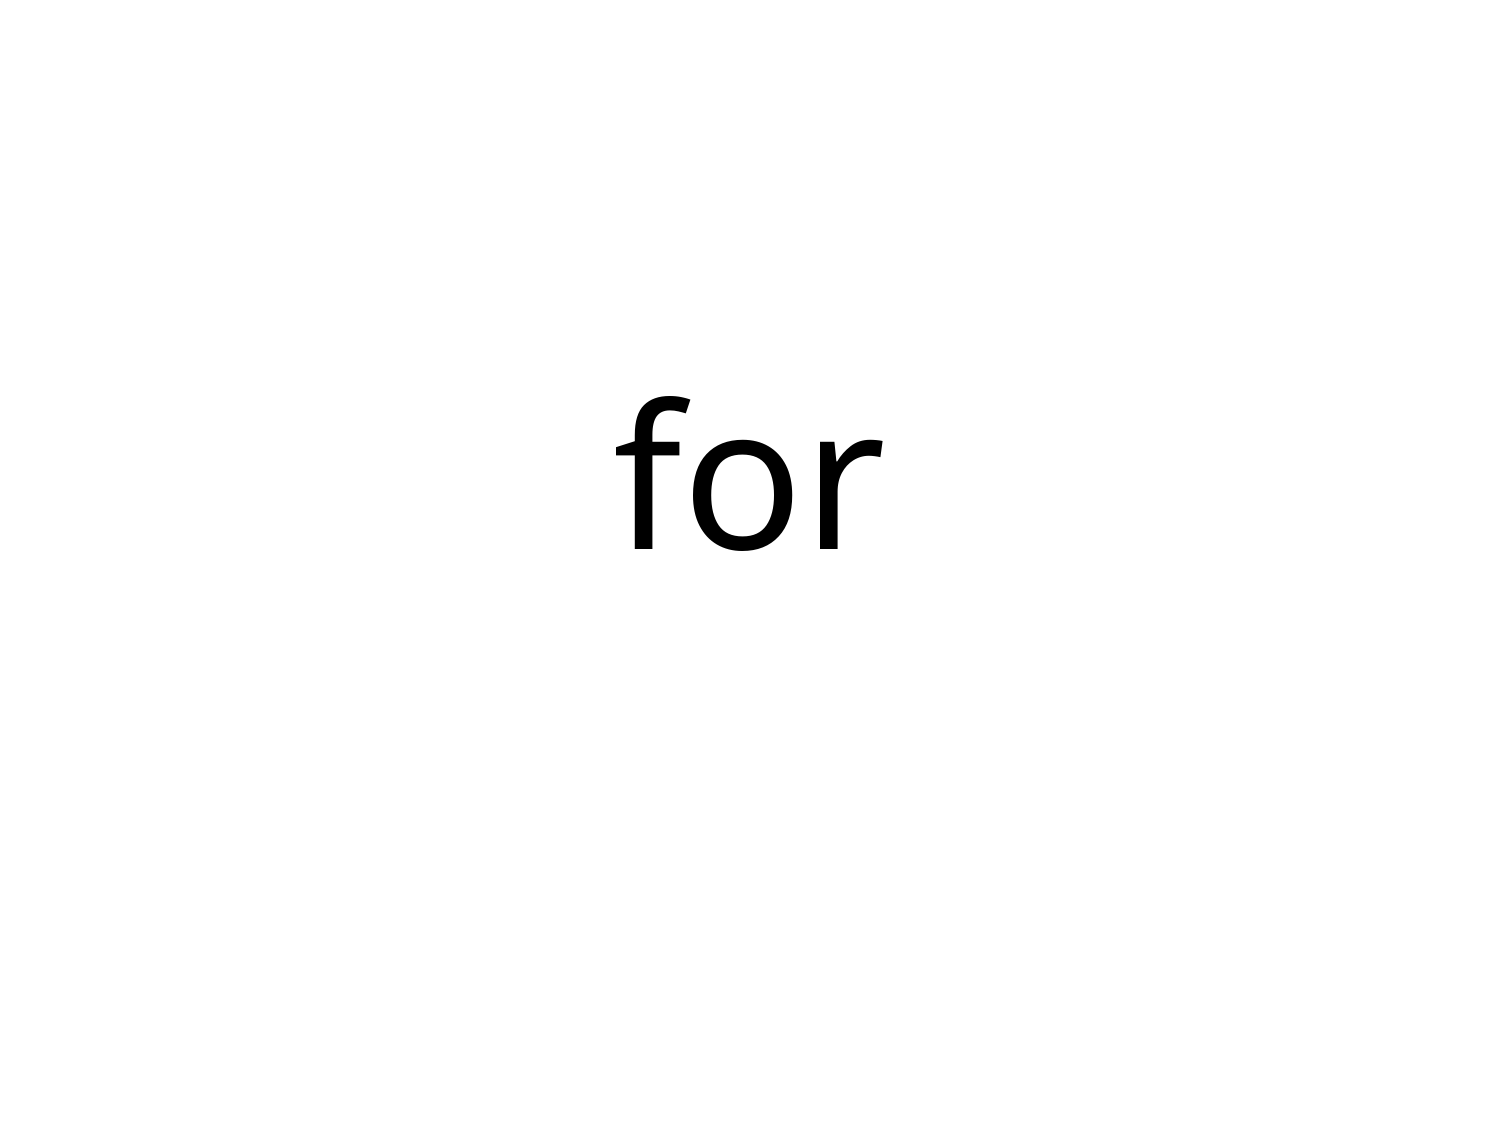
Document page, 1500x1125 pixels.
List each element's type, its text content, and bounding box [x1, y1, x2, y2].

title for [112, 349, 1388, 591]
